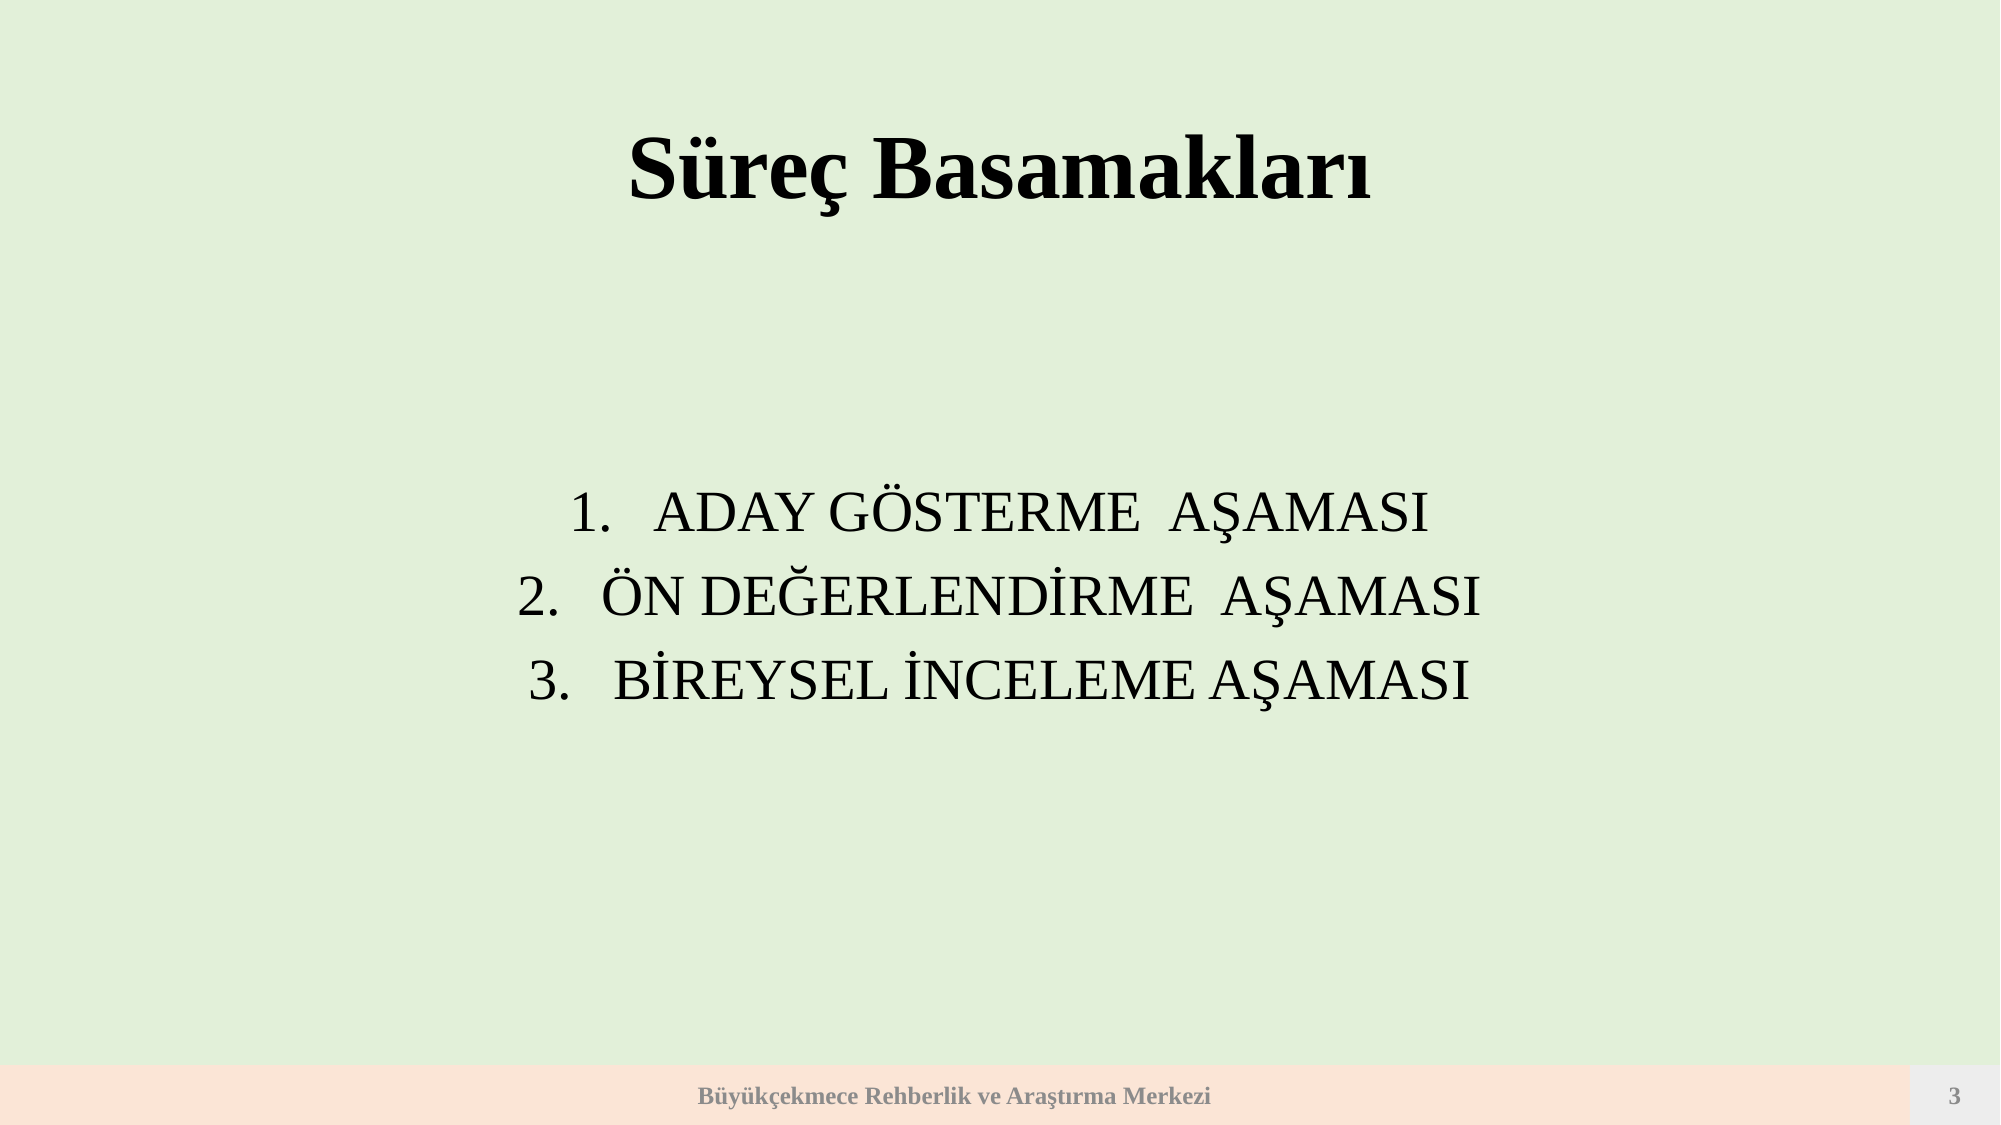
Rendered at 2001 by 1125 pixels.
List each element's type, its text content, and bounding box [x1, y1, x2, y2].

slide_number 3 [1909, 1065, 2000, 1125]
list ADAY GÖSTERME AŞAMASI ÖN DEĞERLENDİRME AŞAMASI BİREYSEL İNCELEME AŞAMASI [137, 299, 1863, 1014]
title Süreç Basamakları [137, 59, 1863, 278]
footer Büyükçekmece Rehberlik ve Araştırma Merkezi [0, 1065, 1909, 1125]
